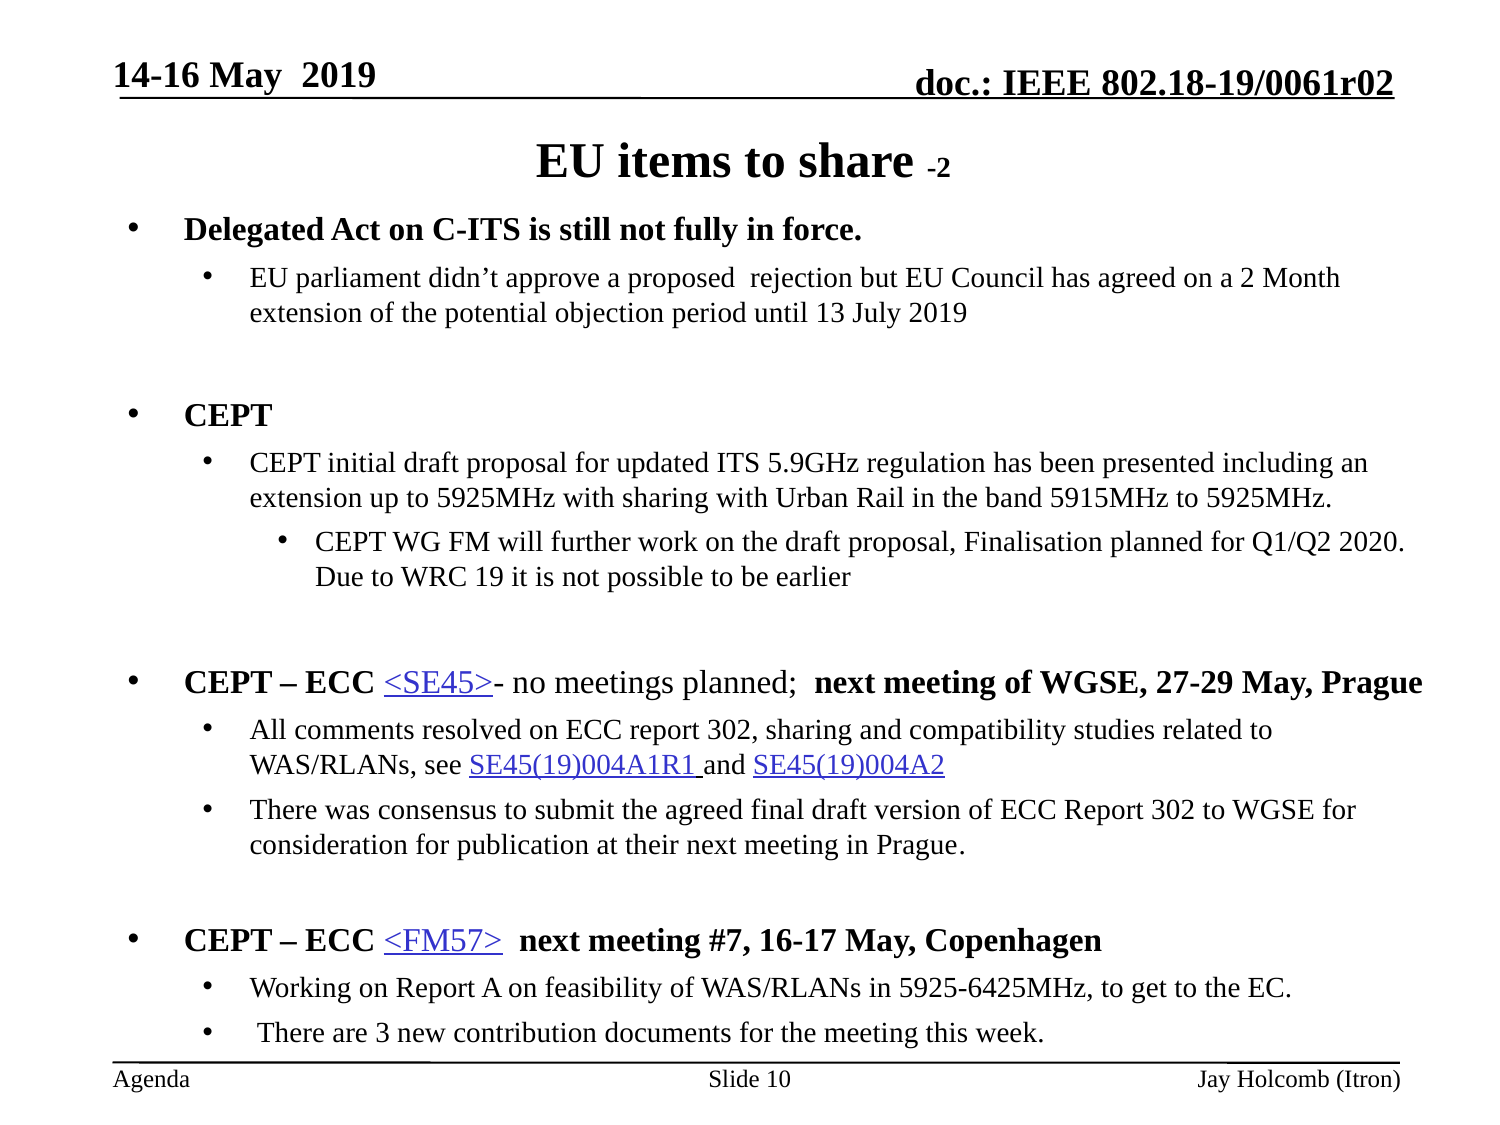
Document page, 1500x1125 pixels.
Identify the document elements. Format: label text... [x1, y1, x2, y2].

slide_number Slide 10 [699, 1061, 800, 1123]
list Delegated Act on C-ITS is still not fully in force. EU parliament didn’t approve a proposed rejection but EU Council has agreed on a 2 Month extension of the potential objection period until 13 July 2019 CEPT CEPT initial draft proposal for updated ITS 5.9GHz regulation has been presented including an extension up to 5925MHz with sharing with Urban Rail in the band 5915MHz to 5925MHz. CEPT WG FM will further work on the draft proposal, Finalisation planned for Q1/Q2 2020. Due to WRC 19 it is not possible to be earlier CEPT – ECC <SE45>- no meetings planned; next meeting of WGSE, 27-29 May, Prague All comments resolved on ECC report 302, sharing and compatibility studies related to WAS/RLANs, see SE45(19)004A1R1 and SE45(19)004A2 There was consensus to submit the agreed final draft version of ECC Report 302 to WGSE for consideration for publication at their next meeting in Prague. CEPT – ECC <FM57> next meeting #7, 16-17 May, Copenhagen Working on Report A on feasibility of WAS/RLANs in 5925-6425MHz, to get to the EC. There are 3 new contribution documents for the meeting this week. [112, 199, 1463, 1063]
footer Jay Holcomb (Itron) [878, 1061, 1402, 1093]
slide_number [112, 49, 488, 95]
title EU items to share -2 [112, 100, 1388, 199]
